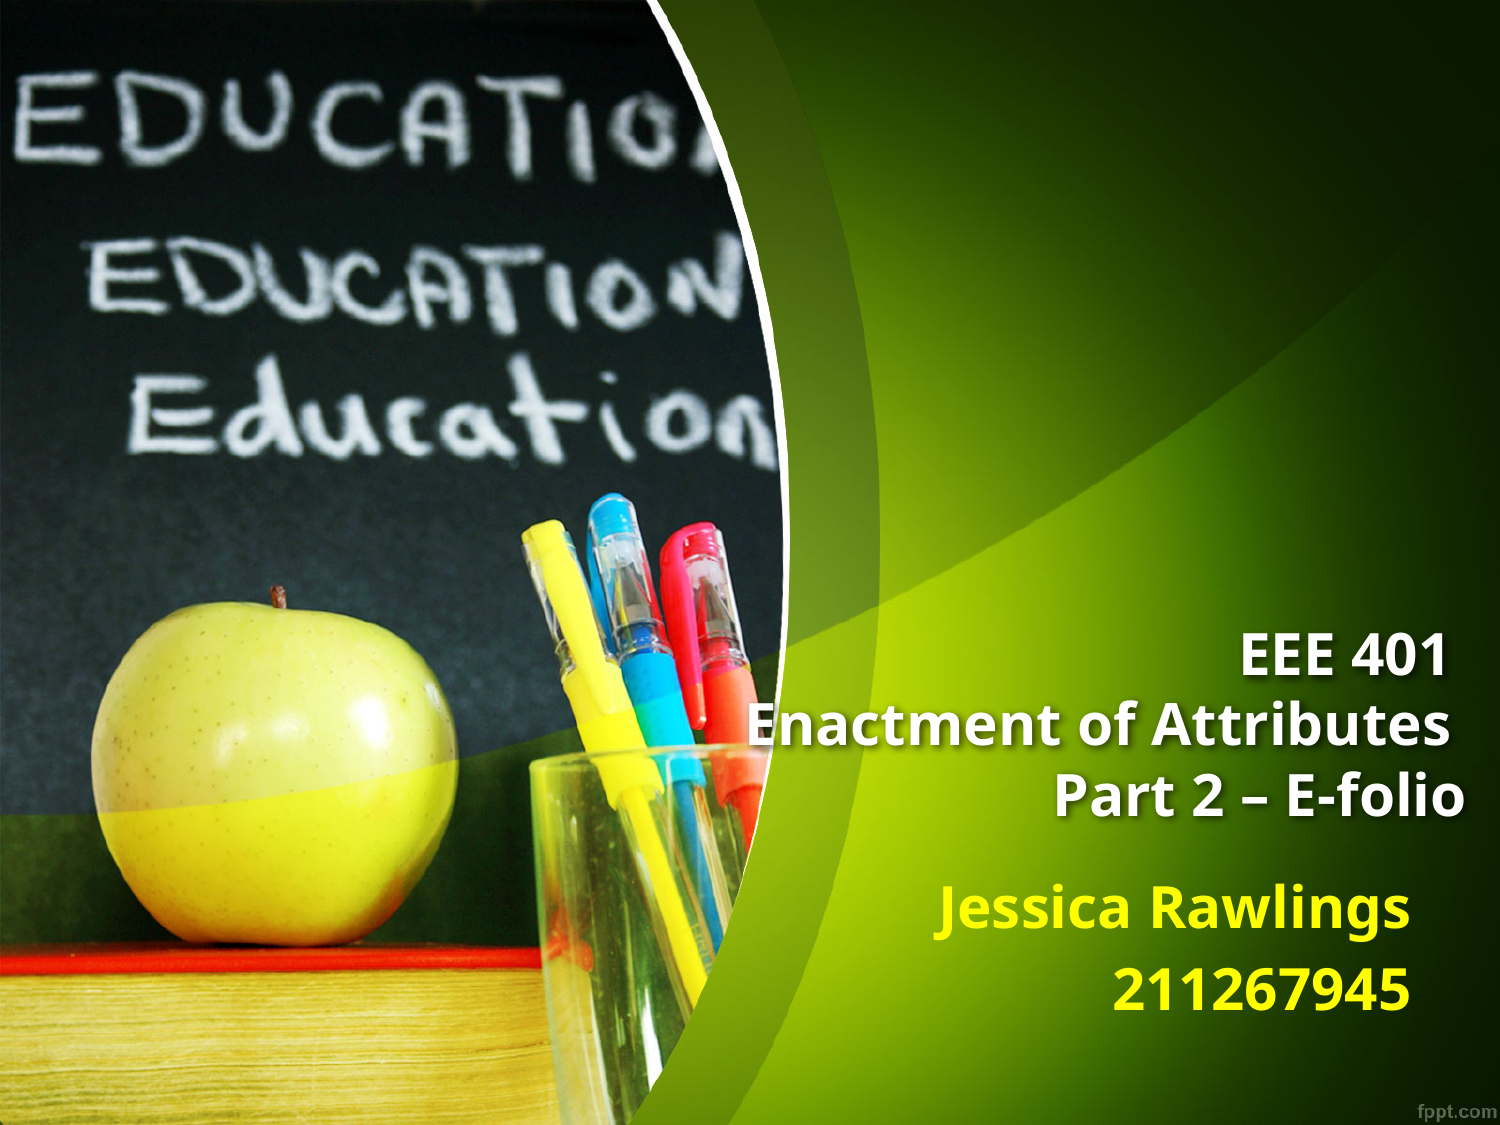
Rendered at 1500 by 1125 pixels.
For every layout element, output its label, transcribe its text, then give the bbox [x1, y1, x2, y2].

title EEE 401 Enactment of Attributes Part 2 – E-folio [88, 609, 1483, 836]
subtitle Jessica Rawlings 211267945 [73, 863, 1427, 1089]
picture [0, 0, 1500, 1125]
